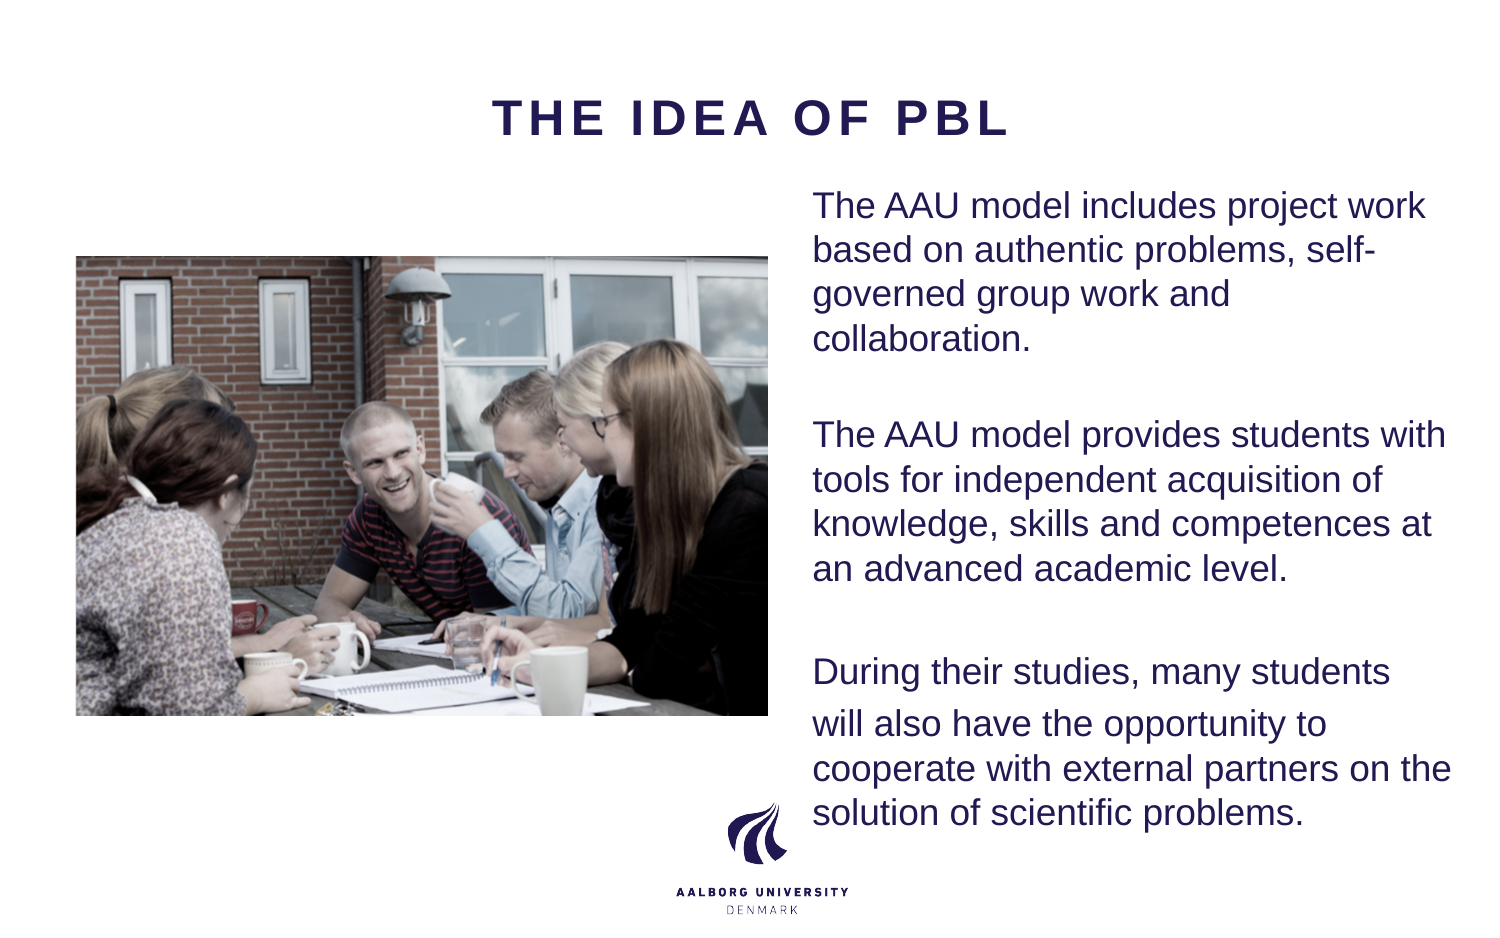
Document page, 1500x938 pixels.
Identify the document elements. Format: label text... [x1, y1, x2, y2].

picture [661, 787, 863, 929]
list The AAU model includes project work based on authentic problems, self-governed group work and collaboration. The AAU model provides students with tools for independent acquisition of knowledge, skills and competences at an advanced academic level. During their studies, many students will also have the opportunity to cooperate with external partners on the solution of scientific problems. [797, 173, 1473, 848]
text_box THE IDEA OF PBL [74, 37, 1425, 194]
picture [74, 255, 769, 716]
